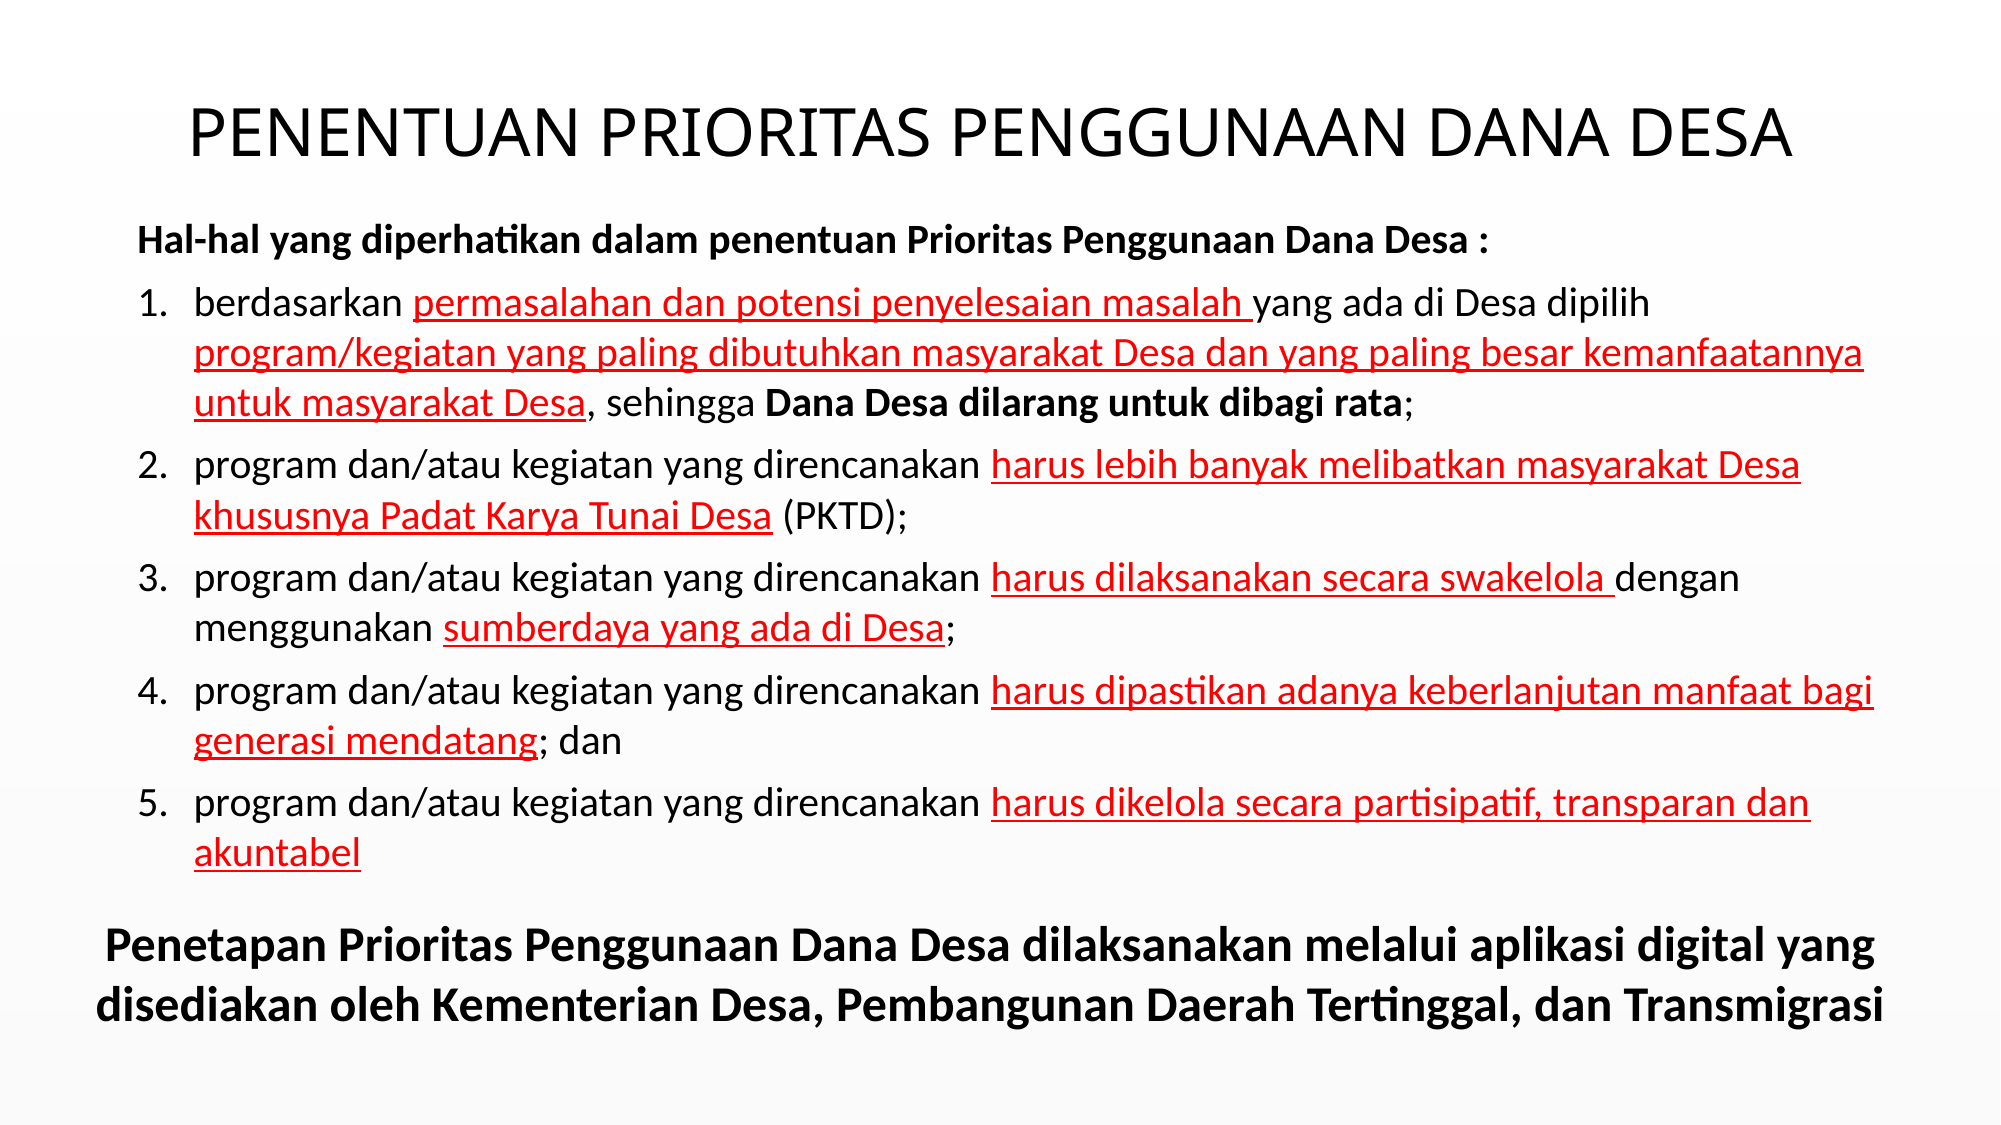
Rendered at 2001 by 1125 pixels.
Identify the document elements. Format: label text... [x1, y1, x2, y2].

text_box Penetapan Prioritas Penggunaan Dana Desa dilaksanakan melalui aplikasi digital yang disediakan oleh Kementerian Desa, Pembangunan Daerah Tertinggal, dan Transmigrasi [80, 904, 1902, 1040]
text_box Hal-hal yang diperhatikan dalam penentuan Prioritas Penggunaan Dana Desa : berdasarkan permasalahan dan potensi penyelesaian masalah yang ada di Desa dipilih program/kegiatan yang paling dibutuhkan masyarakat Desa dan yang paling besar kemanfaatannya untuk masyarakat Desa, sehingga Dana Desa dilarang untuk dibagi rata; program dan/atau kegiatan yang direncanakan harus lebih banyak melibatkan masyarakat Desa khususnya Padat Karya Tunai Desa (PKTD); program dan/atau kegiatan yang direncanakan harus dilaksanakan secara swakelola dengan menggunakan sumberdaya yang ada di Desa; program dan/atau kegiatan yang direncanakan harus dipastikan adanya keberlanjutan manfaat bagi generasi mendatang; dan program dan/atau kegiatan yang direncanakan harus dikelola secara partisipatif, transparan dan akuntabel [122, 204, 1902, 883]
text_box PENENTUAN PRIORITAS PENGGUNAAN DANA DESA [80, 82, 1902, 177]
